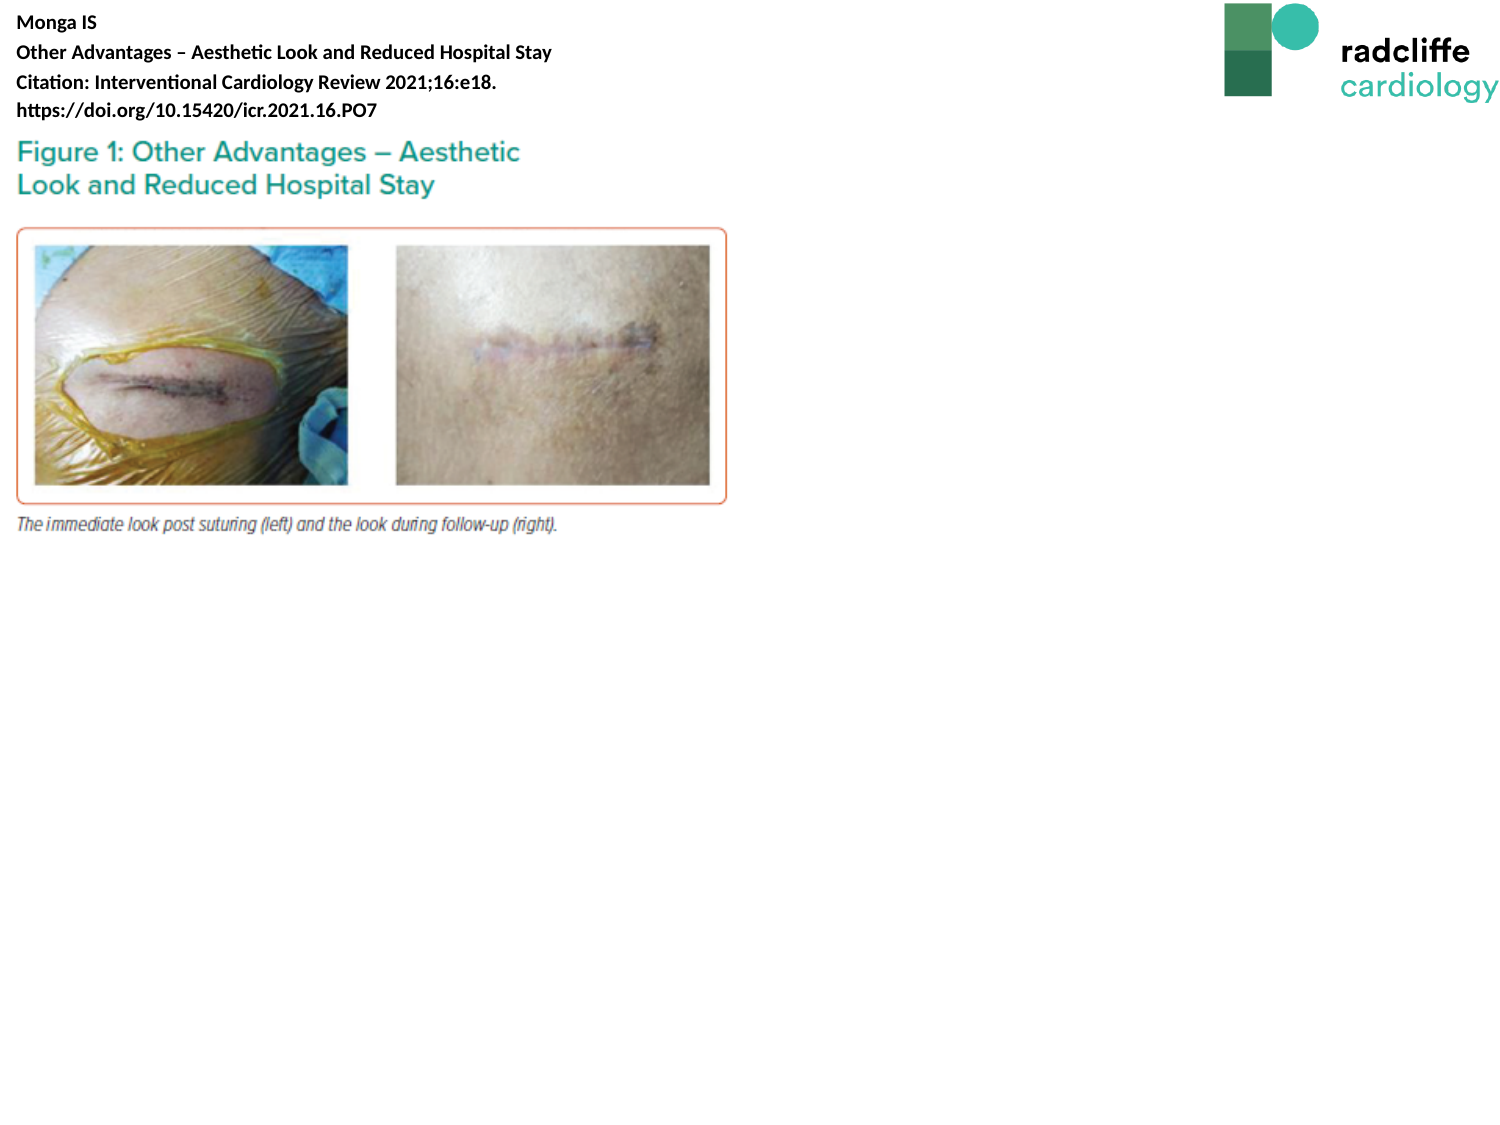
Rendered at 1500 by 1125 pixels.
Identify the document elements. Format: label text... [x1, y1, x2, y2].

picture [1224, 1, 1499, 104]
text_box Monga IS [1, 1, 939, 31]
text_box https://doi.org/10.15420/icr.2021.16.PO7 [1, 89, 1500, 129]
picture [1, 124, 746, 551]
text_box Other Advantages – Aesthetic Look and Reduced Hospital Stay [1, 31, 1224, 60]
text_box Citation: Interventional Cardiology Review 2021;16:e18. [1, 60, 1224, 89]
